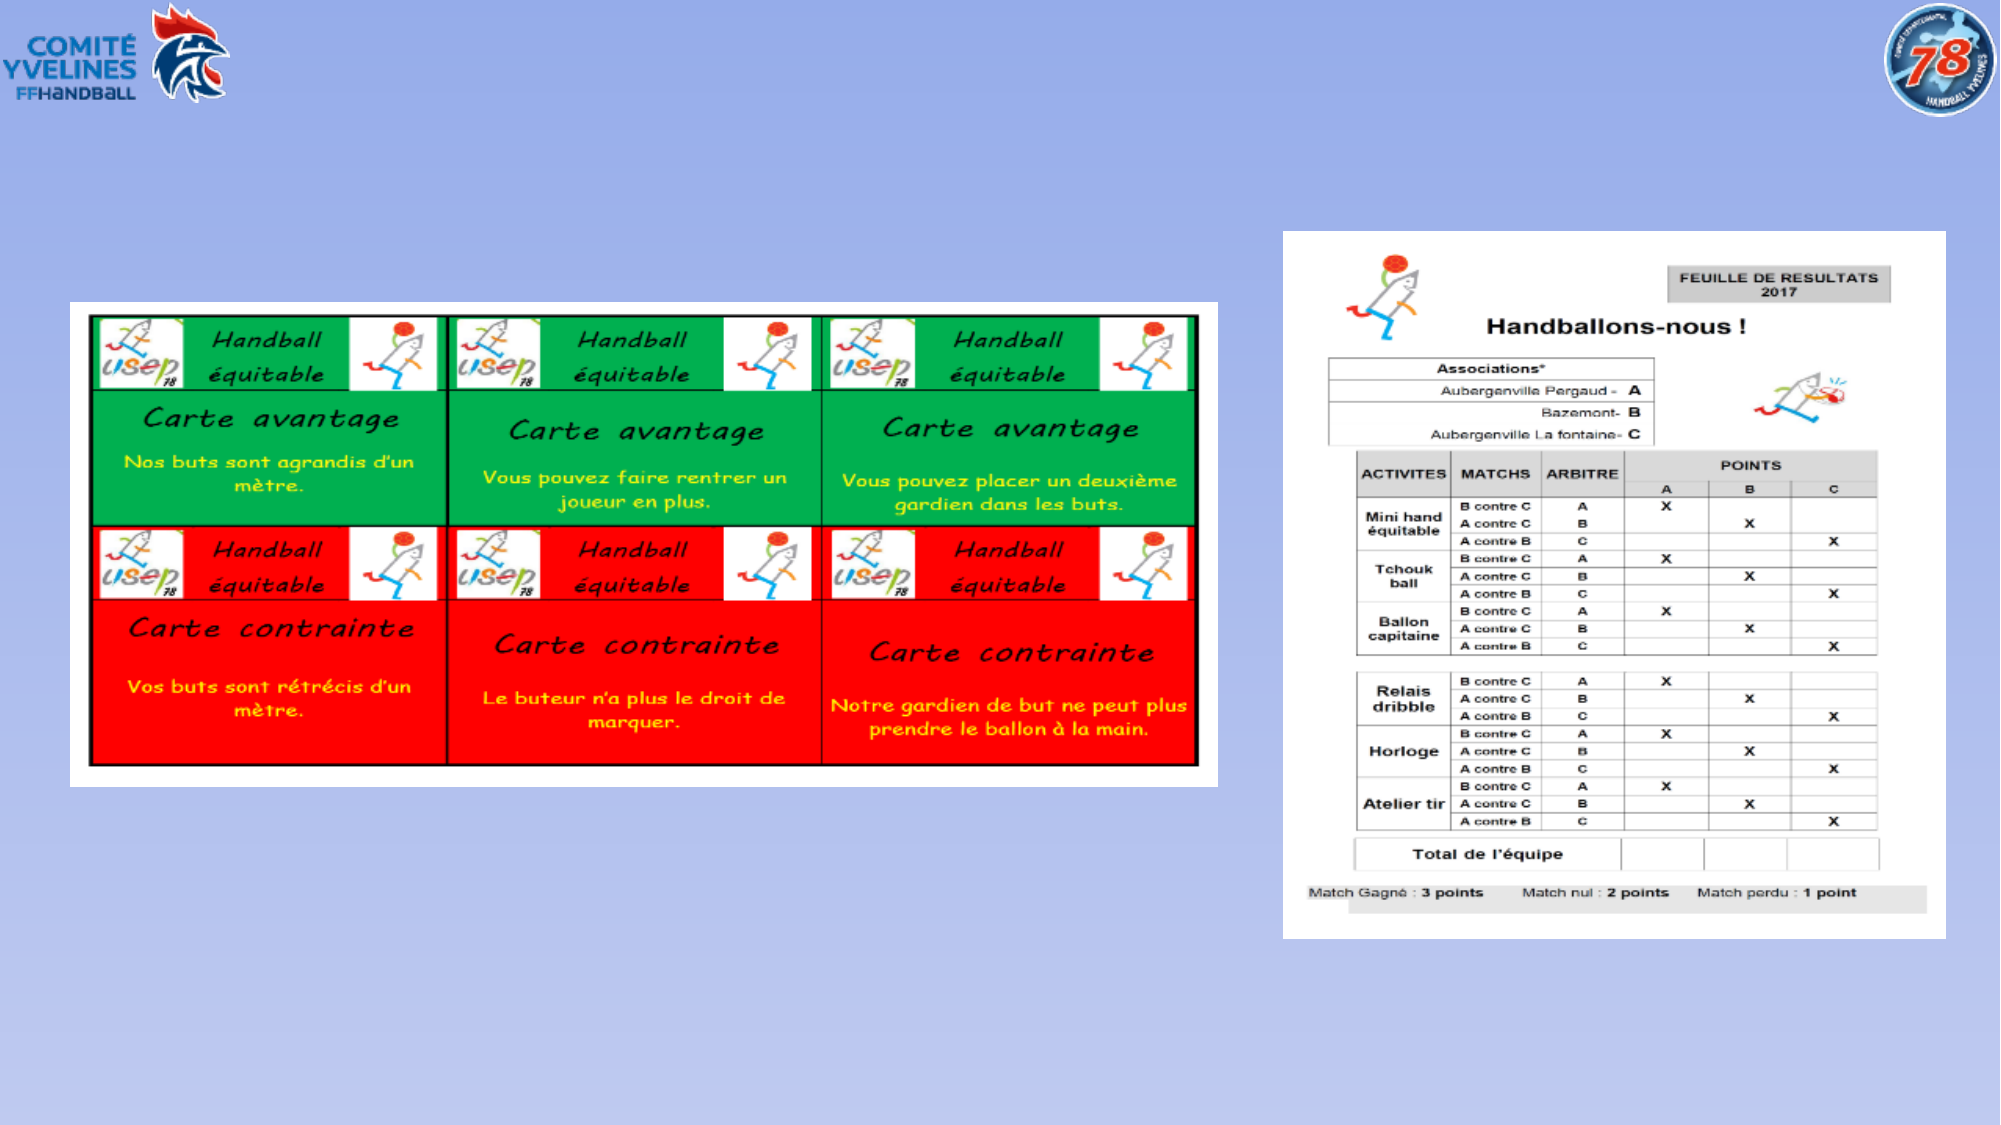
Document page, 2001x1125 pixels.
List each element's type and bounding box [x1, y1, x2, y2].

picture [70, 302, 1218, 787]
picture [3, 2, 230, 103]
picture [1884, 3, 1997, 117]
picture [1283, 231, 1946, 940]
